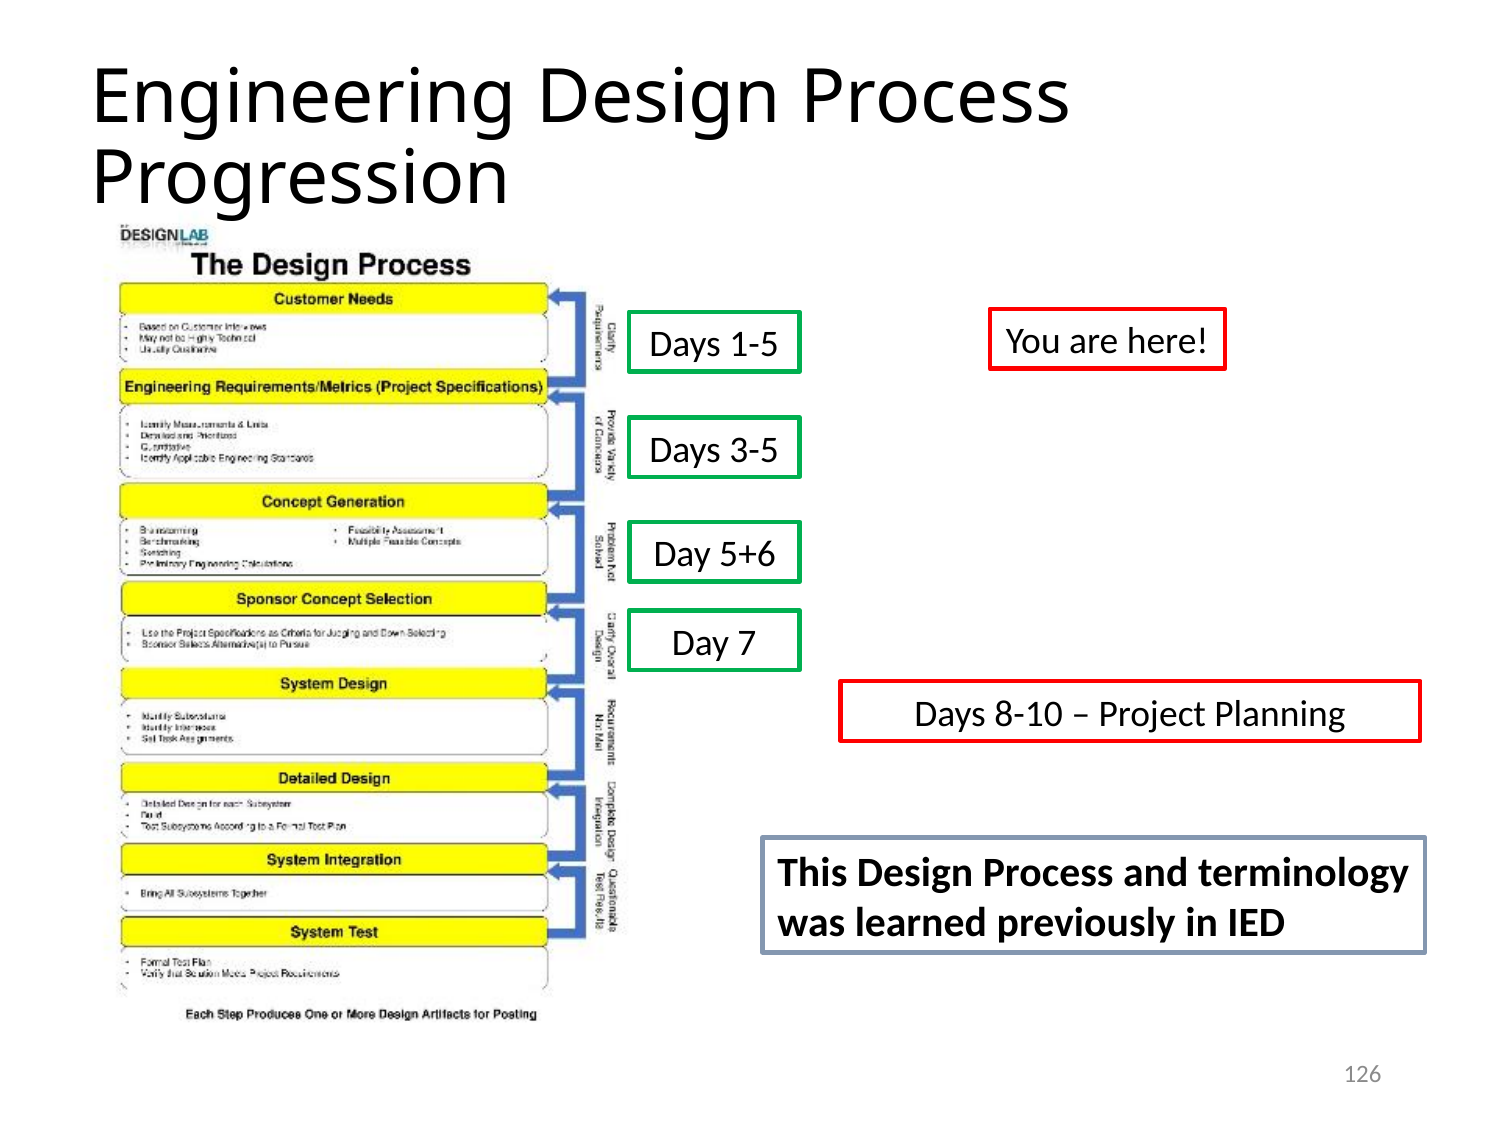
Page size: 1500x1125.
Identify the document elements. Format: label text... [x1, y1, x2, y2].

text_box Day 7 [655, 610, 800, 671]
text_box You are here! [989, 308, 1225, 369]
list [79, 186, 655, 1049]
text_box Days 1-5 [655, 311, 800, 372]
text_box Day 5+6 [655, 521, 800, 582]
slide_number 126 [1059, 1042, 1397, 1103]
text_box Days 3-5 [655, 417, 800, 477]
title Engineering Design Process Progression [75, 45, 1450, 233]
text_box Days 8-10 – Project Planning [840, 681, 1421, 741]
text_box This Design Process and terminology was learned previously in IED [762, 837, 1425, 953]
